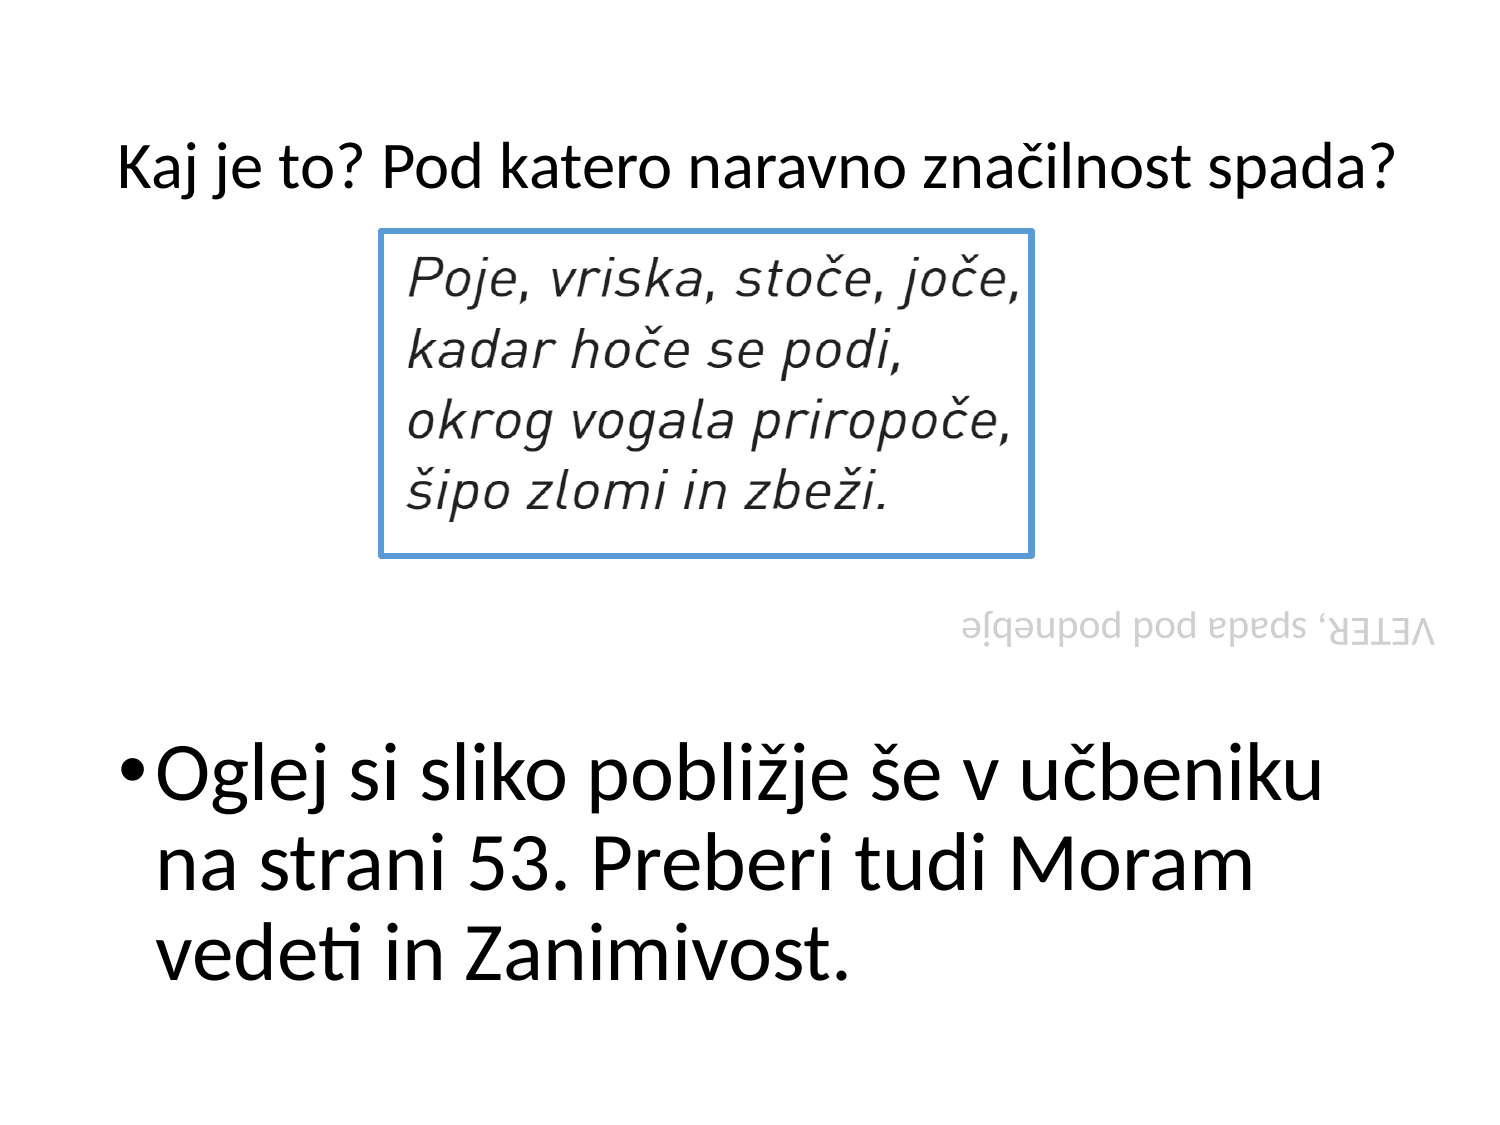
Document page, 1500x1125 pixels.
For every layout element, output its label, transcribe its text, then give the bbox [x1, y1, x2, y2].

text_box VETER, spada pod podnebje [103, 602, 1450, 668]
text_box Kaj je to? Pod katero naravno značilnost spada? [103, 114, 1450, 210]
picture [384, 233, 1029, 553]
list Oglej si sliko pobližje še v učbeniku na strani 53. Preberi tudi Moram vedeti in Zanimivost. [103, 721, 1397, 1050]
